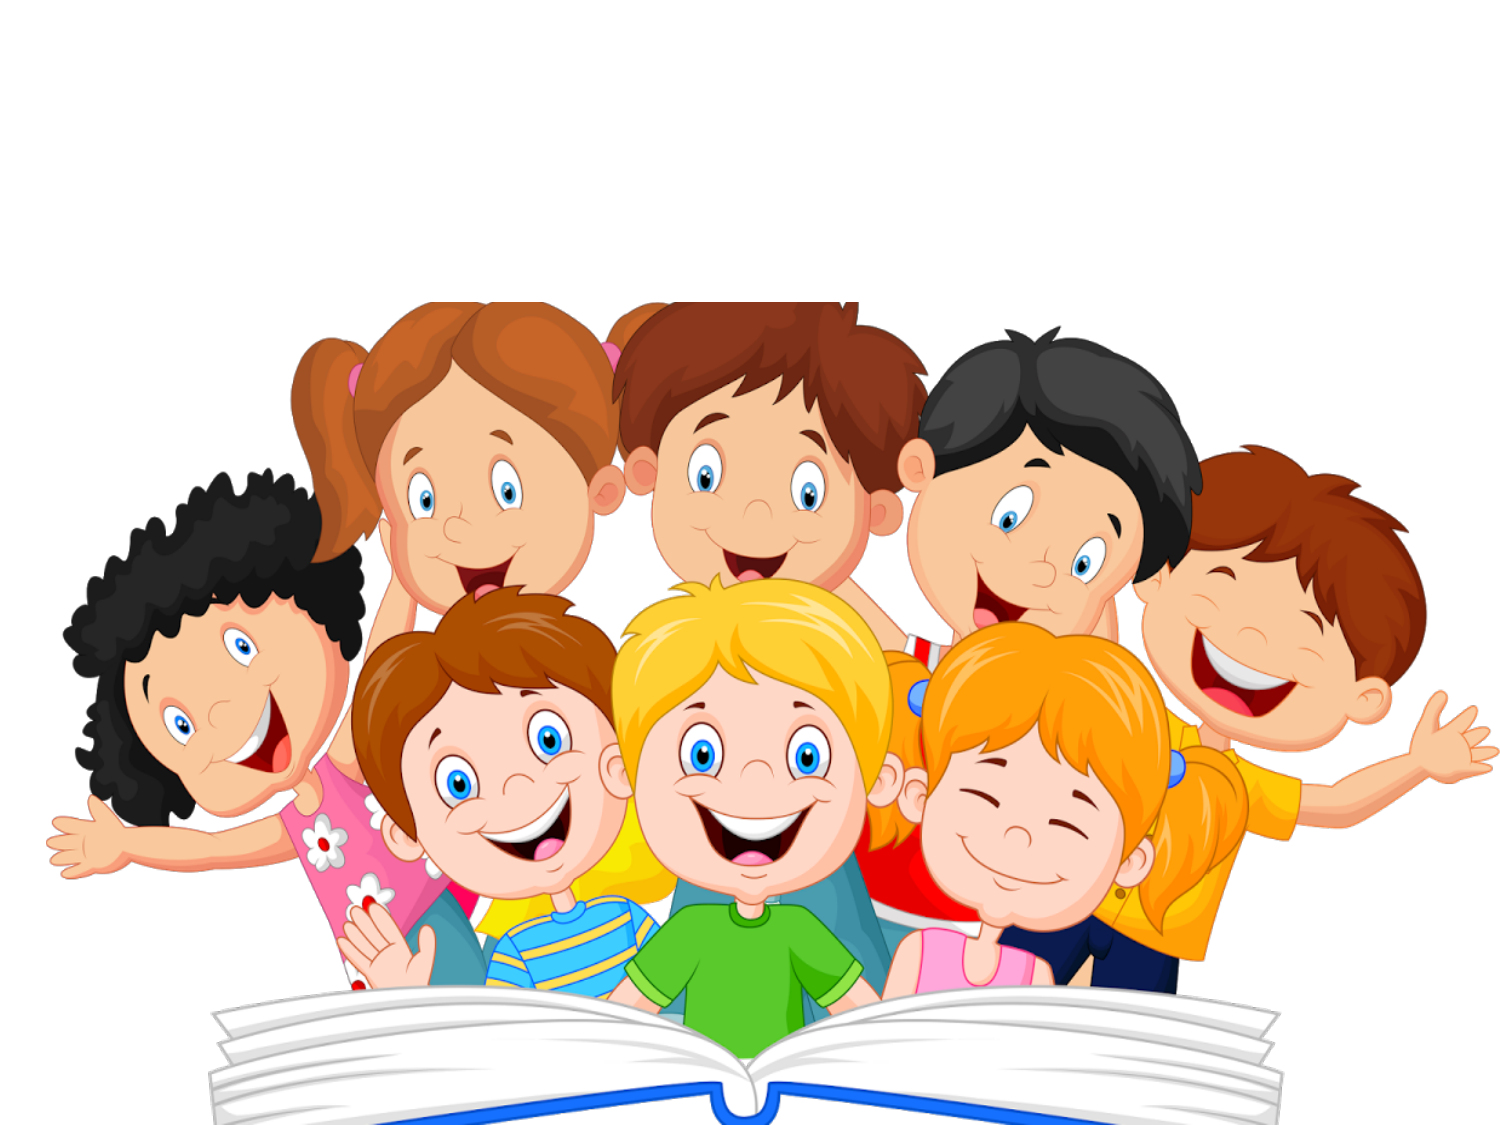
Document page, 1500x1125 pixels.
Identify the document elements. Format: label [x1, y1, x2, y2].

picture [45, 302, 1500, 1125]
